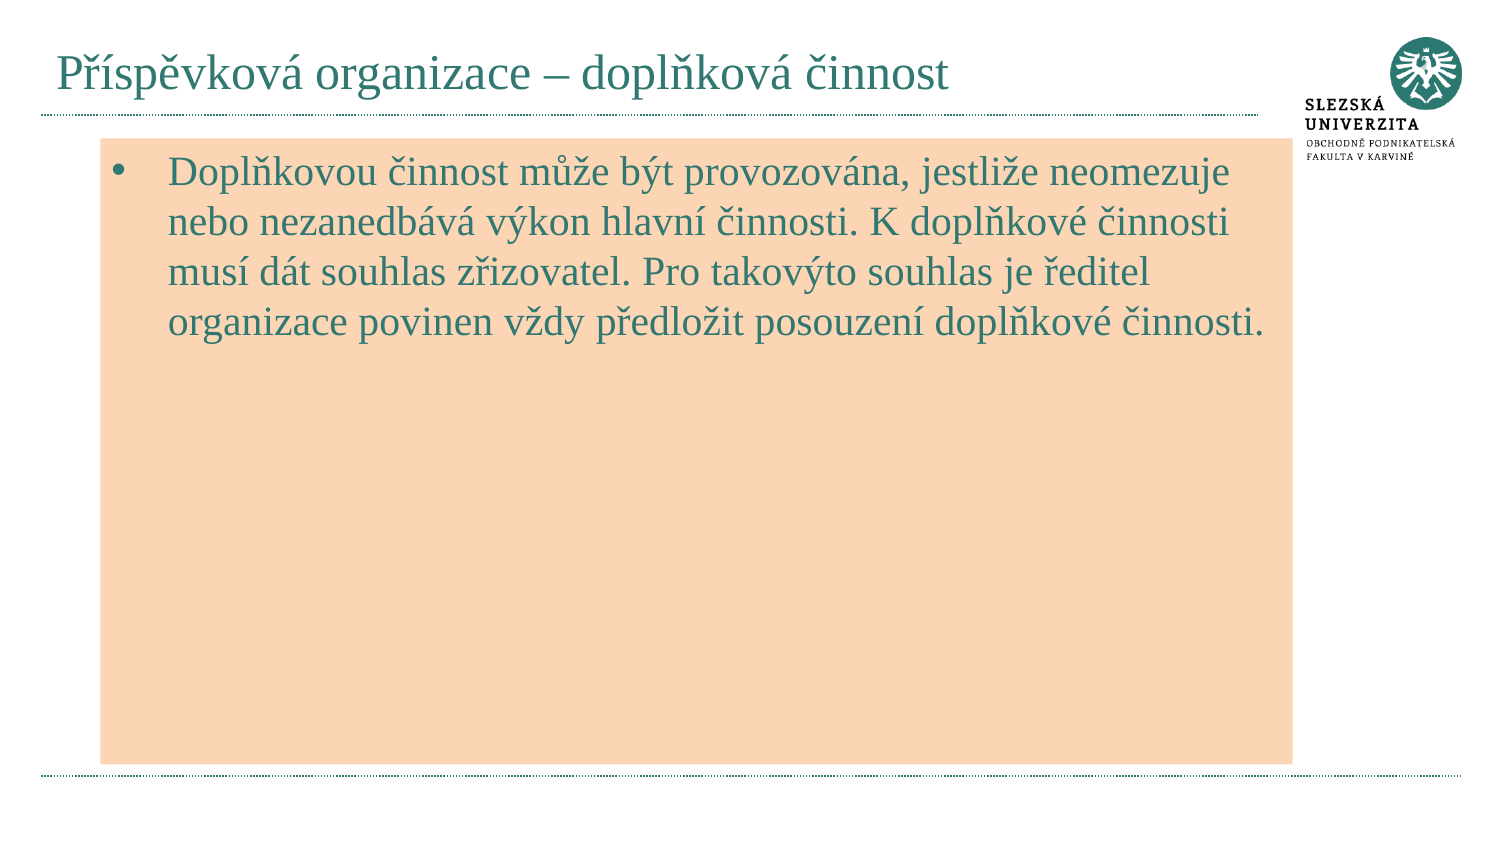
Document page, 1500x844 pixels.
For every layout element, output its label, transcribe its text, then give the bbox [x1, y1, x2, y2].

text_box Doplňkovou činnost může být provozována, jestliže neomezuje nebo nezanedbává výkon hlavní činnosti. K doplňkové činnosti musí dát souhlas zřizovatel. Pro takovýto souhlas je ředitel organizace povinen vždy předložit posouzení doplňkové činnosti. [100, 138, 1293, 765]
title Příspěvková organizace – doplňková činnost [41, 32, 1247, 116]
picture [1305, 37, 1462, 160]
